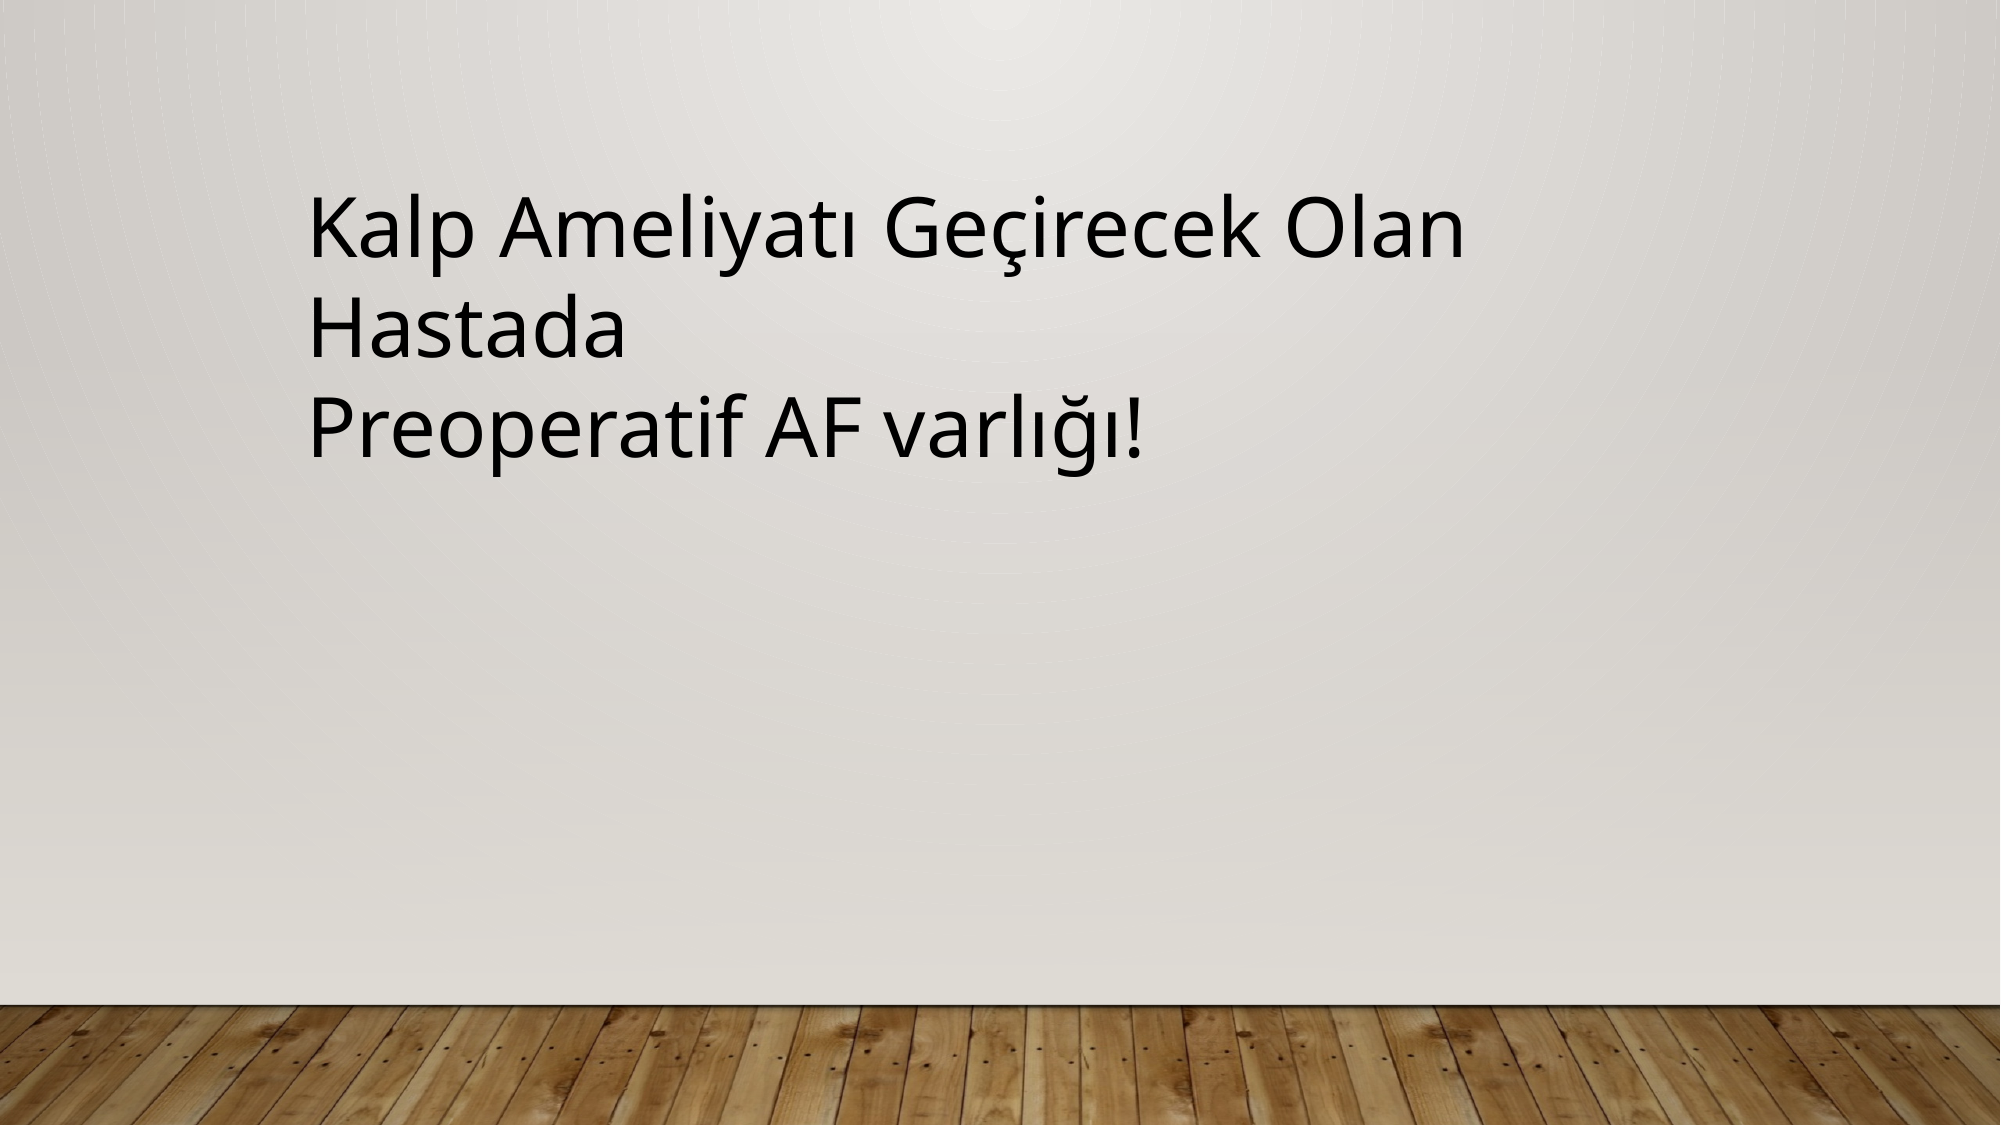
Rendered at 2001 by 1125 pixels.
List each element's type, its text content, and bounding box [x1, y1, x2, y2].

text_box Kalp Ameliyatı Geçirecek Olan Hastada Preoperatif AF varlığı! [291, 166, 1623, 482]
picture [0, 1005, 2000, 1125]
